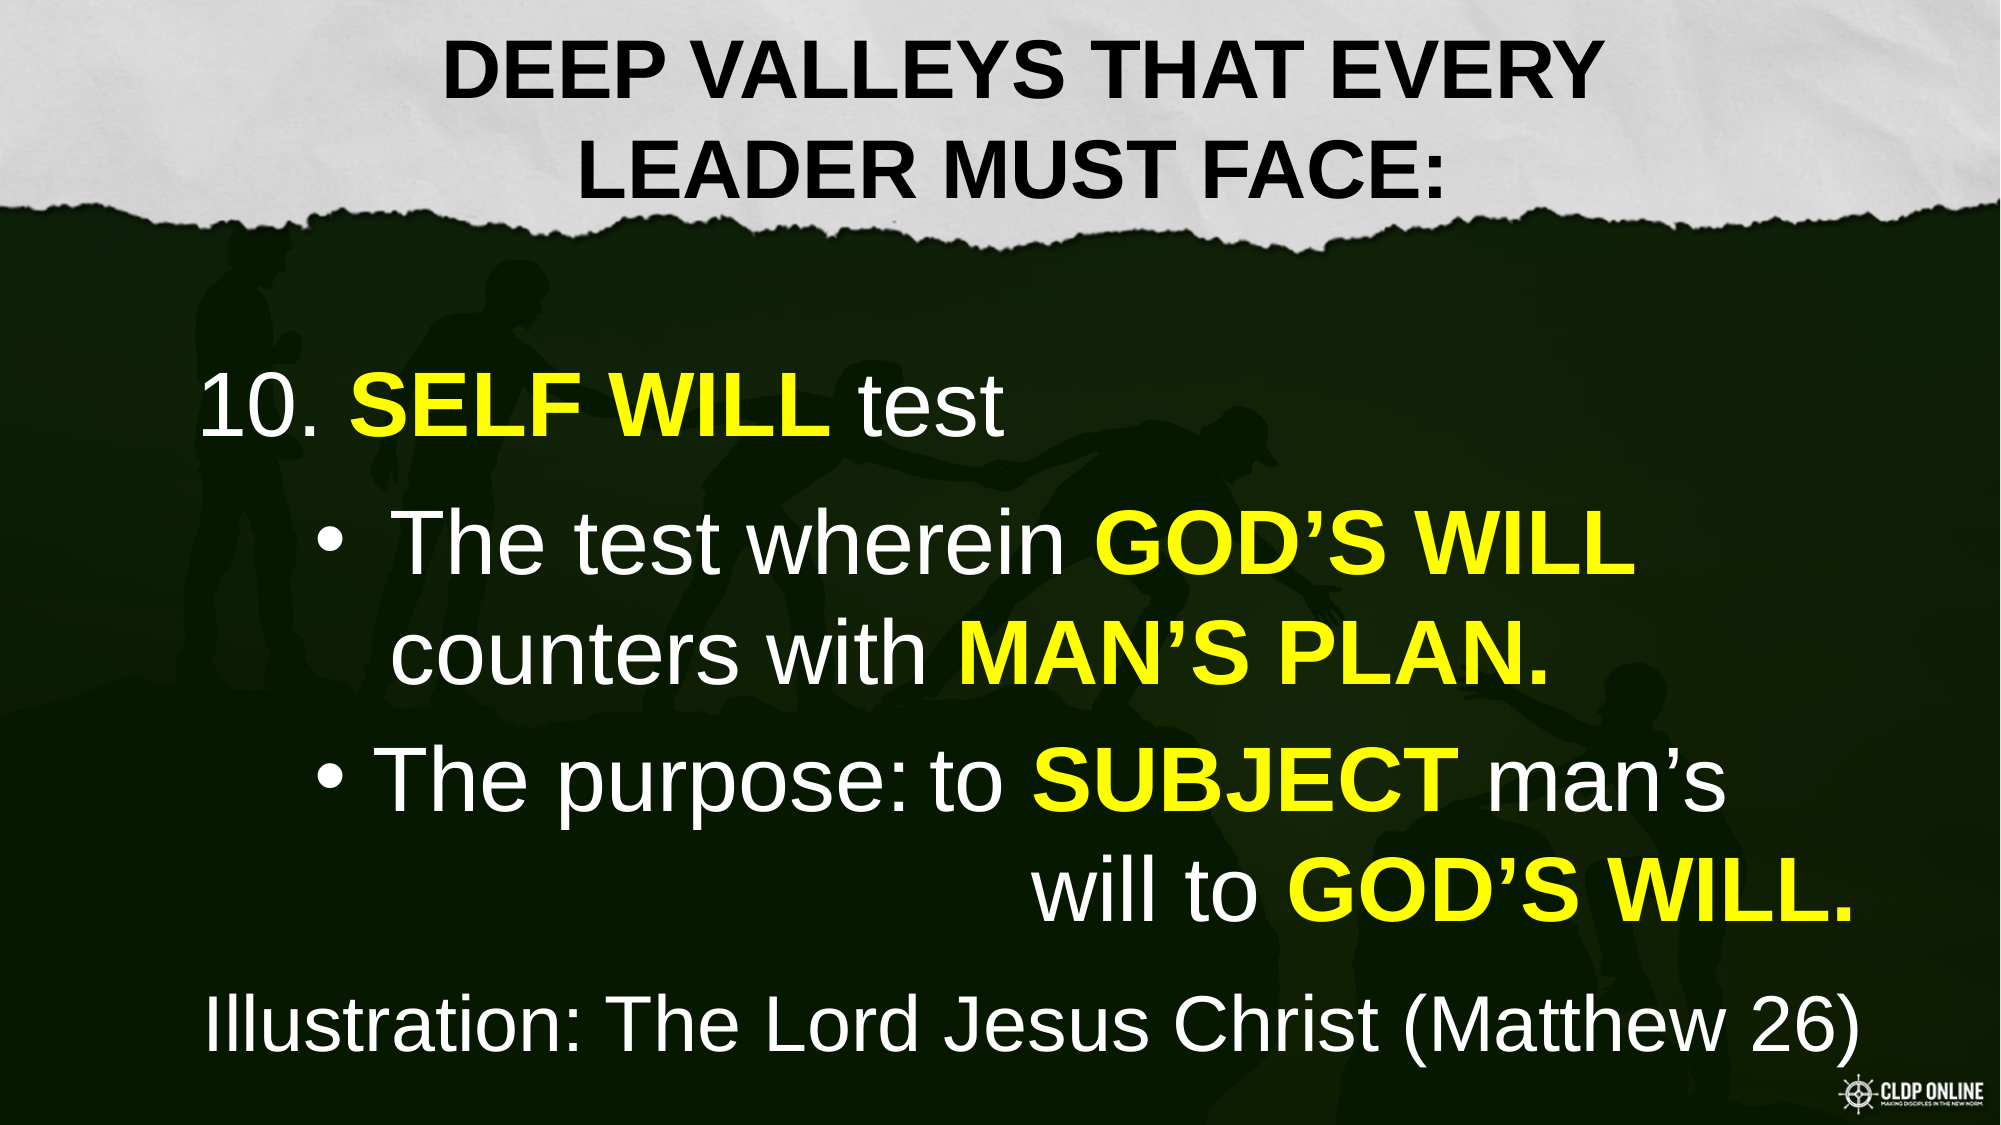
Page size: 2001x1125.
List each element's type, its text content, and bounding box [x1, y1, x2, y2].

text_box The purpose: [300, 712, 914, 948]
text_box DEEP VALLEYS THAT EVERY LEADER MUST FACE: [124, 8, 1925, 226]
text_box to SUBJECT man’s will to GOD’S WILL. [914, 712, 1925, 948]
picture [0, 0, 2001, 1125]
text_box The test wherein GOD’S WILL counters with MAN’S PLAN. [299, 475, 1863, 710]
list 10. SELF WILL test [181, 336, 1649, 458]
text_box Illustration: The Lord Jesus Christ (Matthew 26) [187, 964, 2000, 1075]
